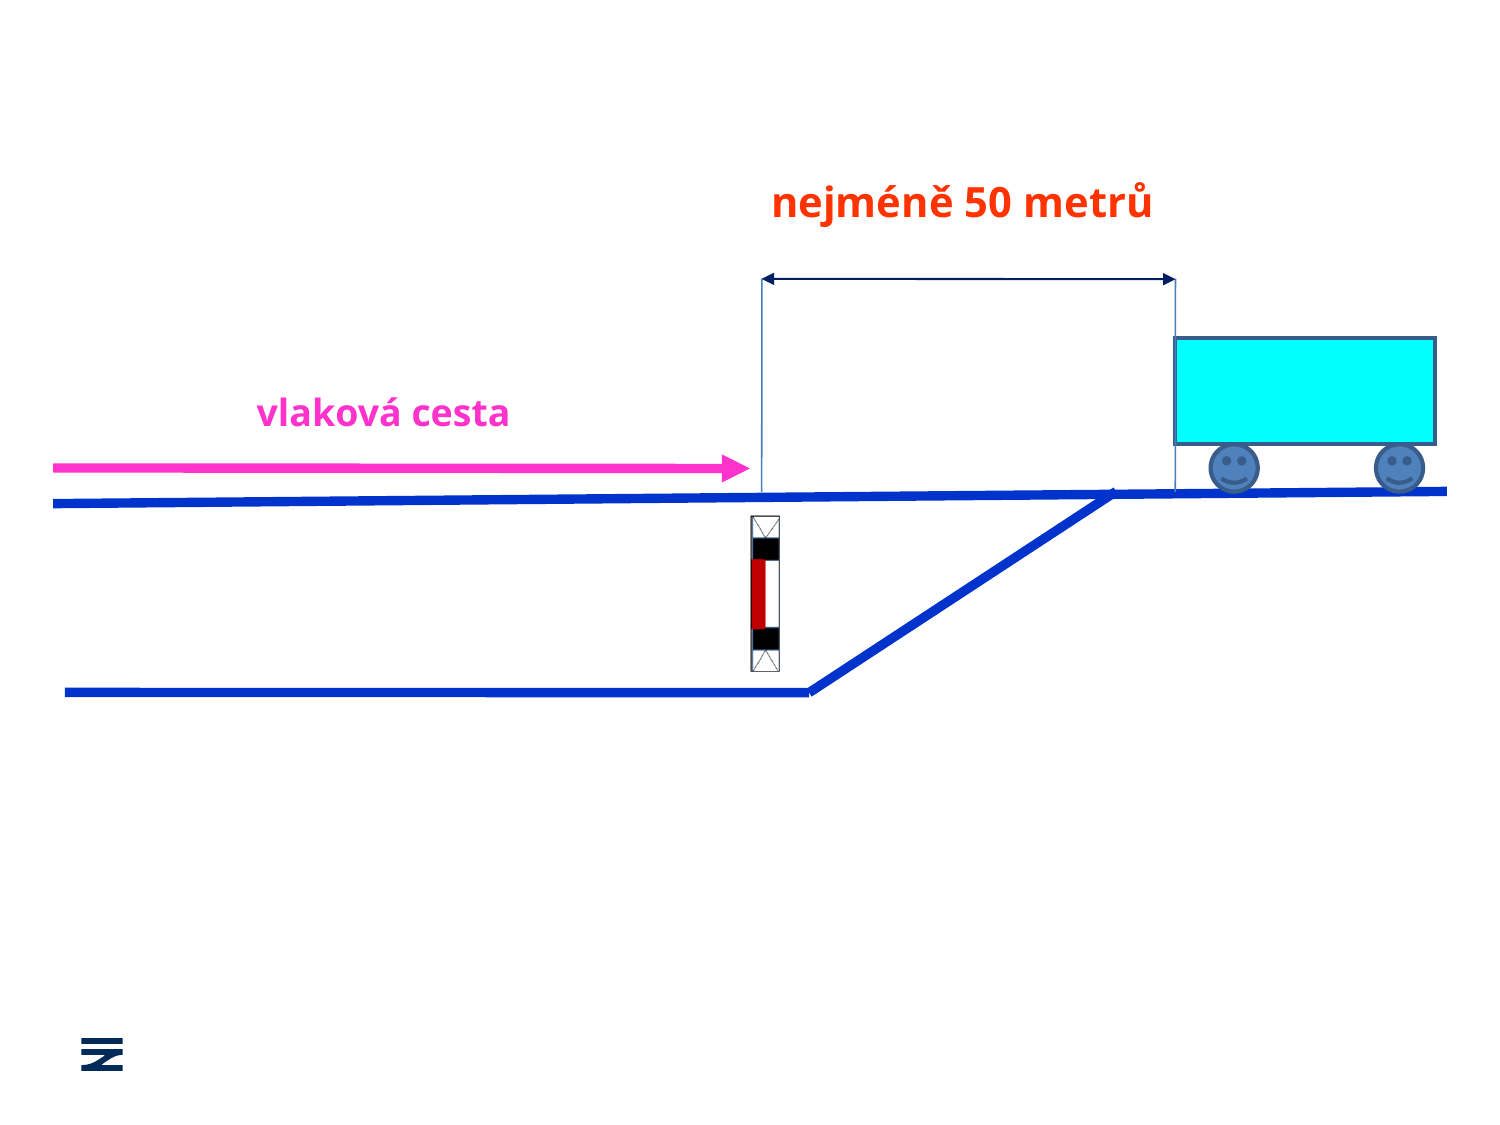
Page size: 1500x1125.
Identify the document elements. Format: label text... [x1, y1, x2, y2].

picture [749, 515, 780, 673]
text_box [1176, 338, 1436, 445]
text_box nejméně 50 metrů [756, 172, 1169, 235]
text_box [1210, 444, 1258, 492]
text_box [1375, 444, 1424, 492]
text_box vlaková cesta [241, 385, 526, 443]
